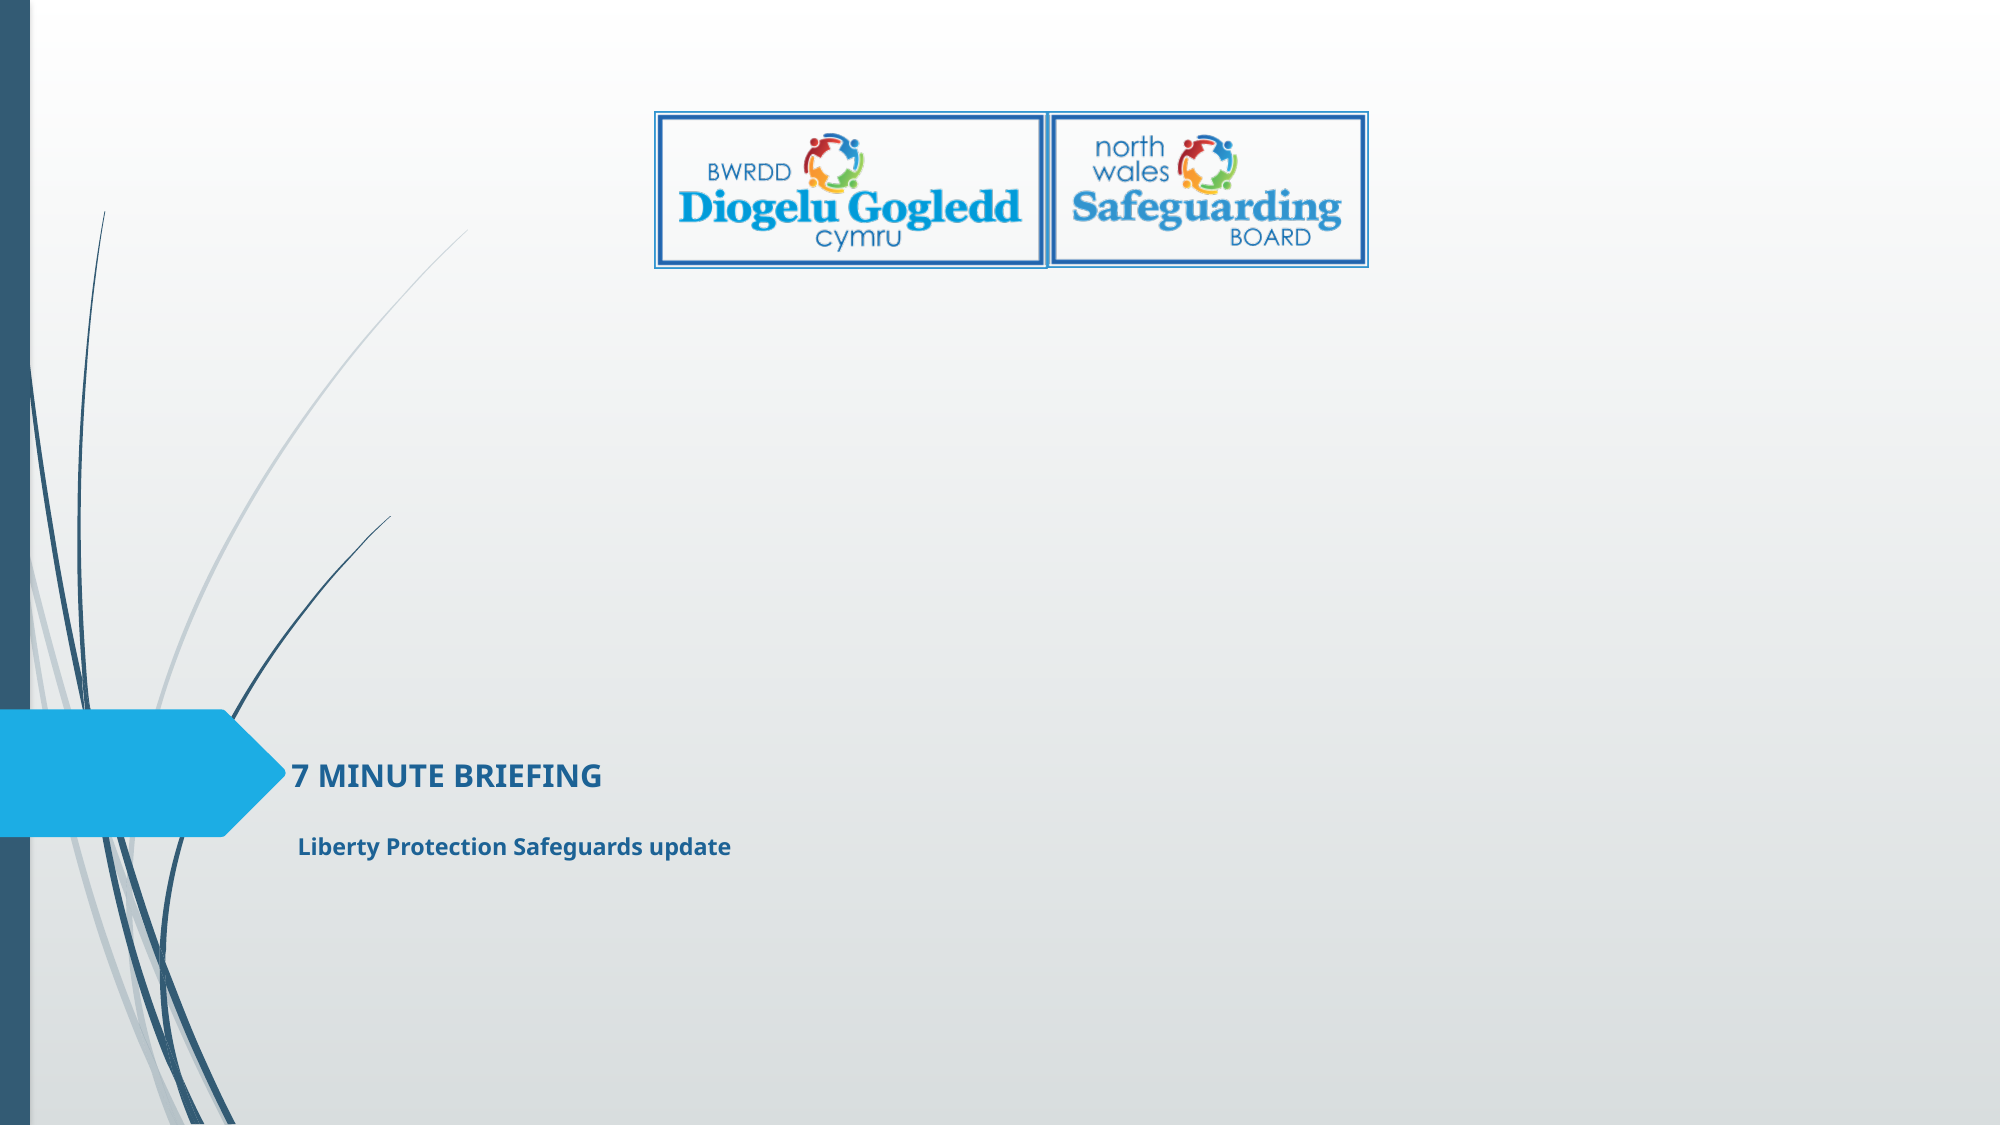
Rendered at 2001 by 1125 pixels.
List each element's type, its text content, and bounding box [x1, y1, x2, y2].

title 7 MINUTE BRIEFING Liberty Protection Safeguards update [276, 361, 1827, 918]
picture [654, 110, 1369, 269]
